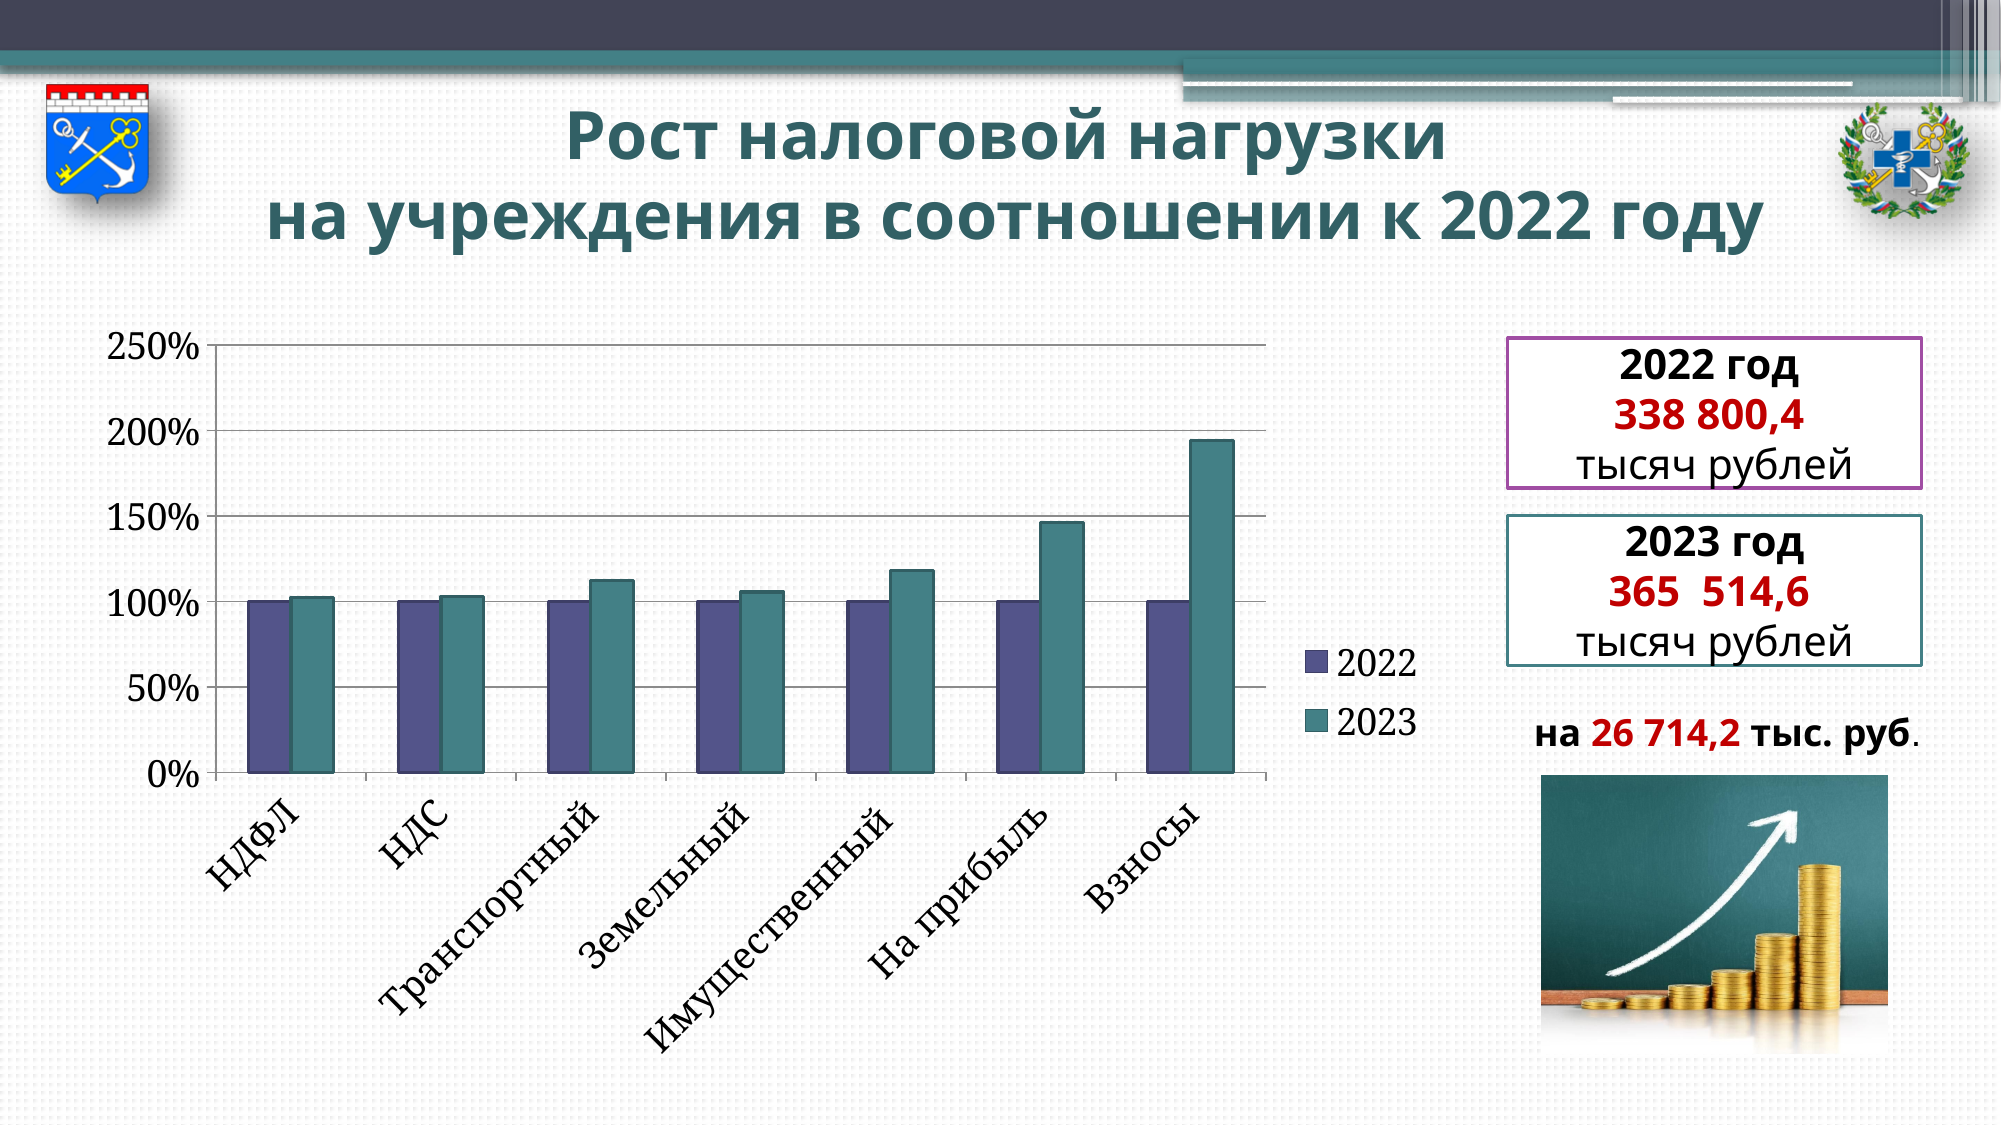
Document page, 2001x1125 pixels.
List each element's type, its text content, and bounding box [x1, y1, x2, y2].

picture [14, 52, 214, 269]
chart [78, 303, 1443, 1080]
picture [1541, 774, 1889, 1054]
title Рост налоговой нагрузки на учреждения в соотношении к 2022 году [221, 101, 1833, 244]
text_box 2022 год 338 800,4 тысяч рублей [1506, 336, 1923, 490]
picture [1838, 102, 1970, 219]
text_box на 26 714,2 тыс. руб. [1519, 701, 1937, 762]
text_box 2023 год 365 514,6 тысяч рублей [1506, 514, 1923, 667]
